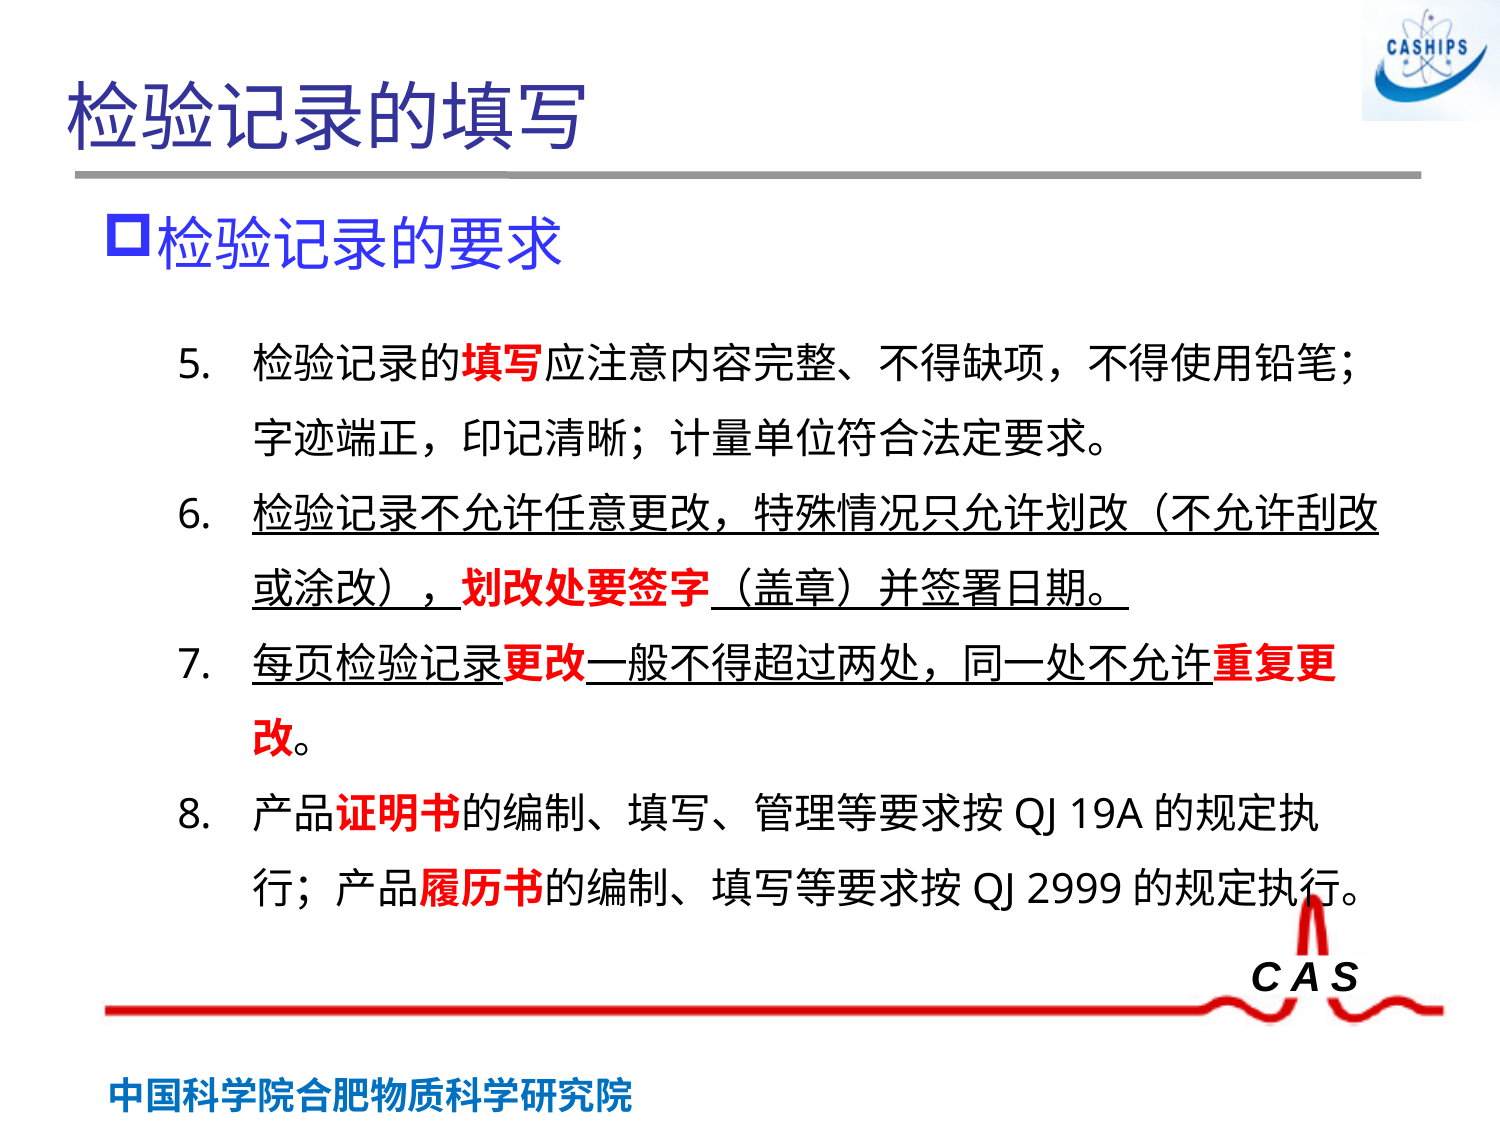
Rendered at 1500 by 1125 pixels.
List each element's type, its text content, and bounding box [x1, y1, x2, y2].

title 检验记录的填写 [50, 62, 1400, 250]
text_box 检验记录的要求 检验记录的填写应注意内容完整、不得缺项，不得使用铅笔；字迹端正，印记清晰；计量单位符合法定要求。 检验记录不允许任意更改，特殊情况只允许划改（不允许刮改或涂改），划改处要签字（盖章）并签署日期。 每页检验记录更改一般不得超过两处，同一处不允许重复更改。 产品证明书的编制、填写、管理等要求按QJ 19A的规定执行；产品履历书的编制、填写等要求按QJ 2999的规定执行。 [87, 200, 1413, 995]
picture [1362, 0, 1500, 121]
picture [43, 887, 1500, 1052]
